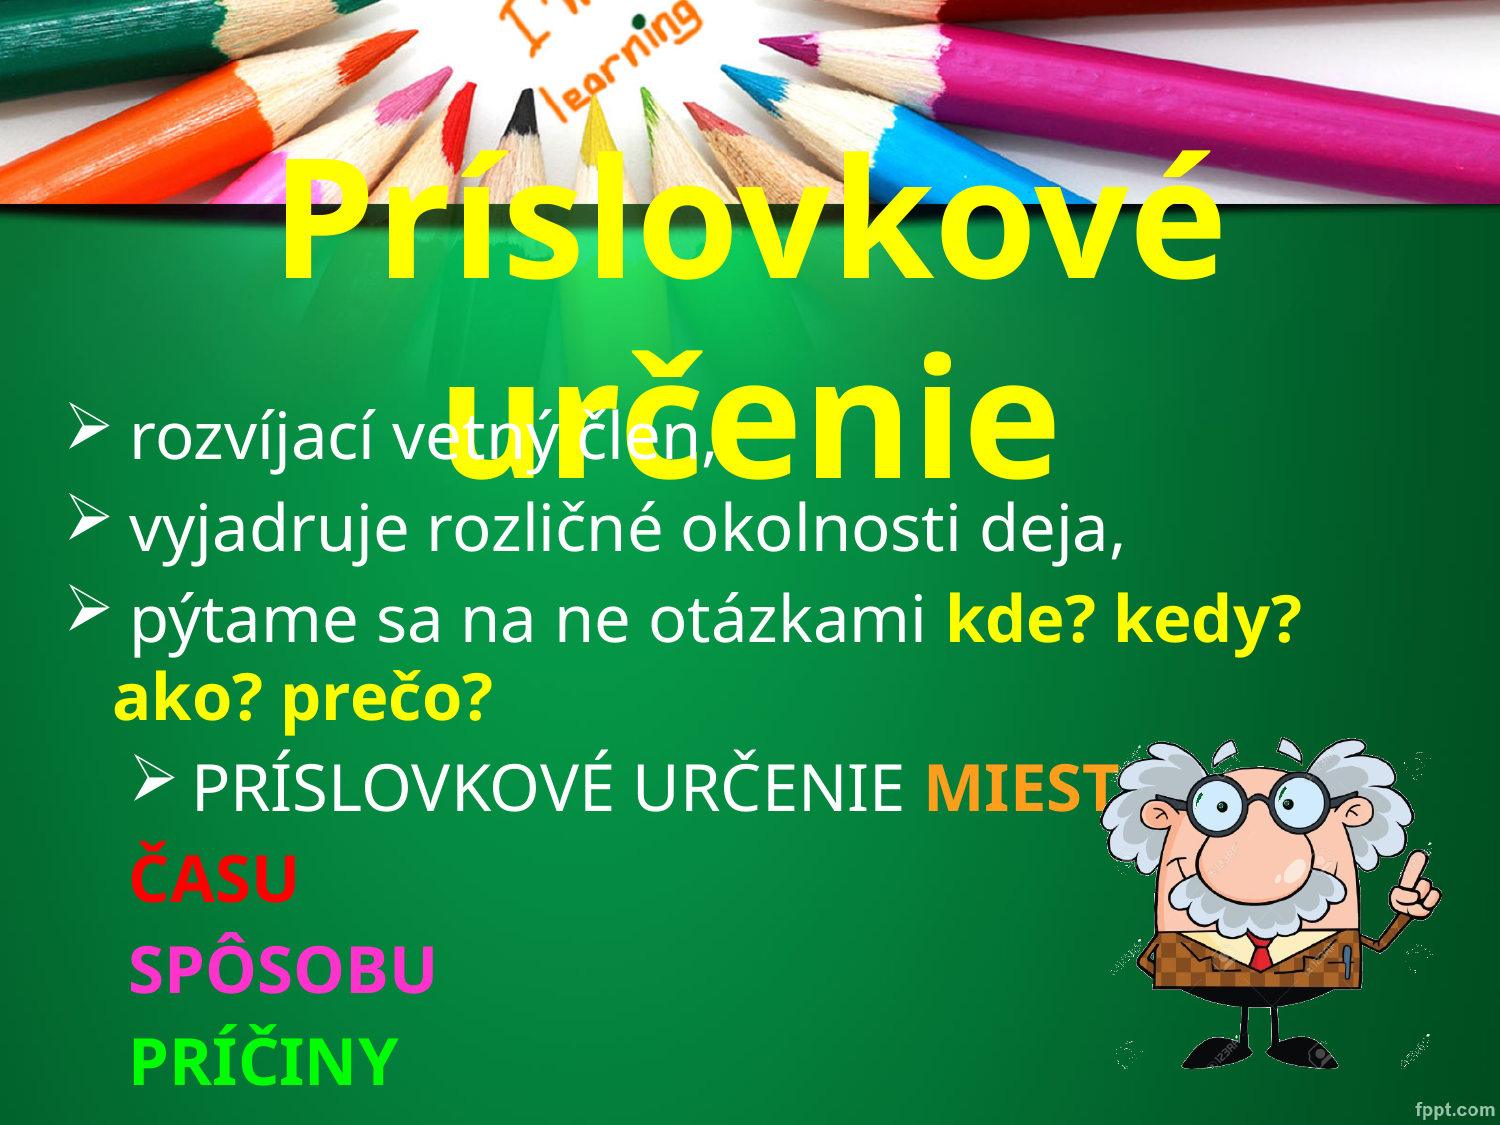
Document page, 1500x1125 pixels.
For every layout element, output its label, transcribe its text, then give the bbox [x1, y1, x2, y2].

list rozvíjací vetný člen, vyjadruje rozličné okolnosti deja, pýtame sa na ne otázkami kde? kedy? ako? prečo? PRÍSLOVKOVÉ URČENIE MIESTA ČASU SPÔSOBU PRÍČINY [48, 387, 1452, 1114]
title Príslovkové určenie [48, 261, 1452, 363]
picture [0, 0, 1500, 1125]
